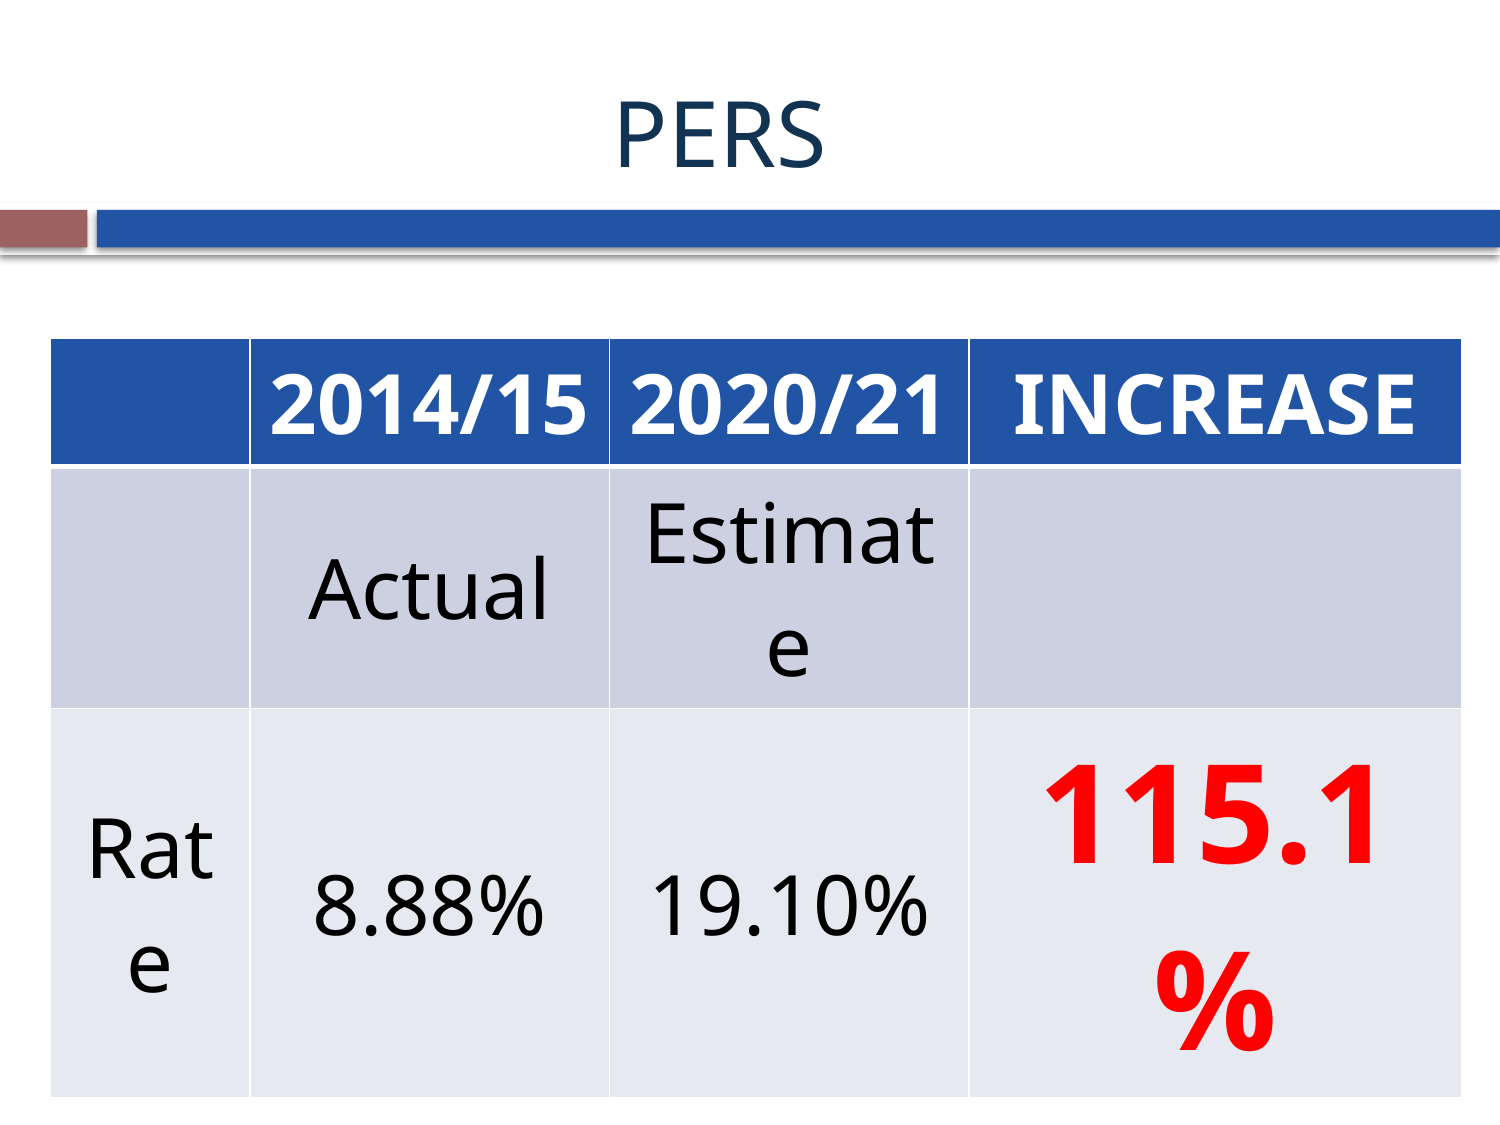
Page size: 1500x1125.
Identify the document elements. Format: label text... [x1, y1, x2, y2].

table_cell Rate [51, 709, 249, 1097]
table_header 2020/21 [610, 339, 968, 464]
table_cell 8.88% [251, 709, 609, 1097]
table_cell [970, 469, 1461, 708]
title PERS [44, 37, 1395, 225]
table_header INCREASE [970, 339, 1461, 464]
table_cell Actual [251, 469, 609, 708]
table_cell 115.1% [970, 709, 1461, 1097]
table_cell Estimate [610, 469, 968, 708]
table_cell [51, 469, 249, 708]
table_header [51, 339, 249, 464]
table_cell 19.10% [610, 709, 968, 1097]
table_header 2014/15 [251, 339, 609, 464]
